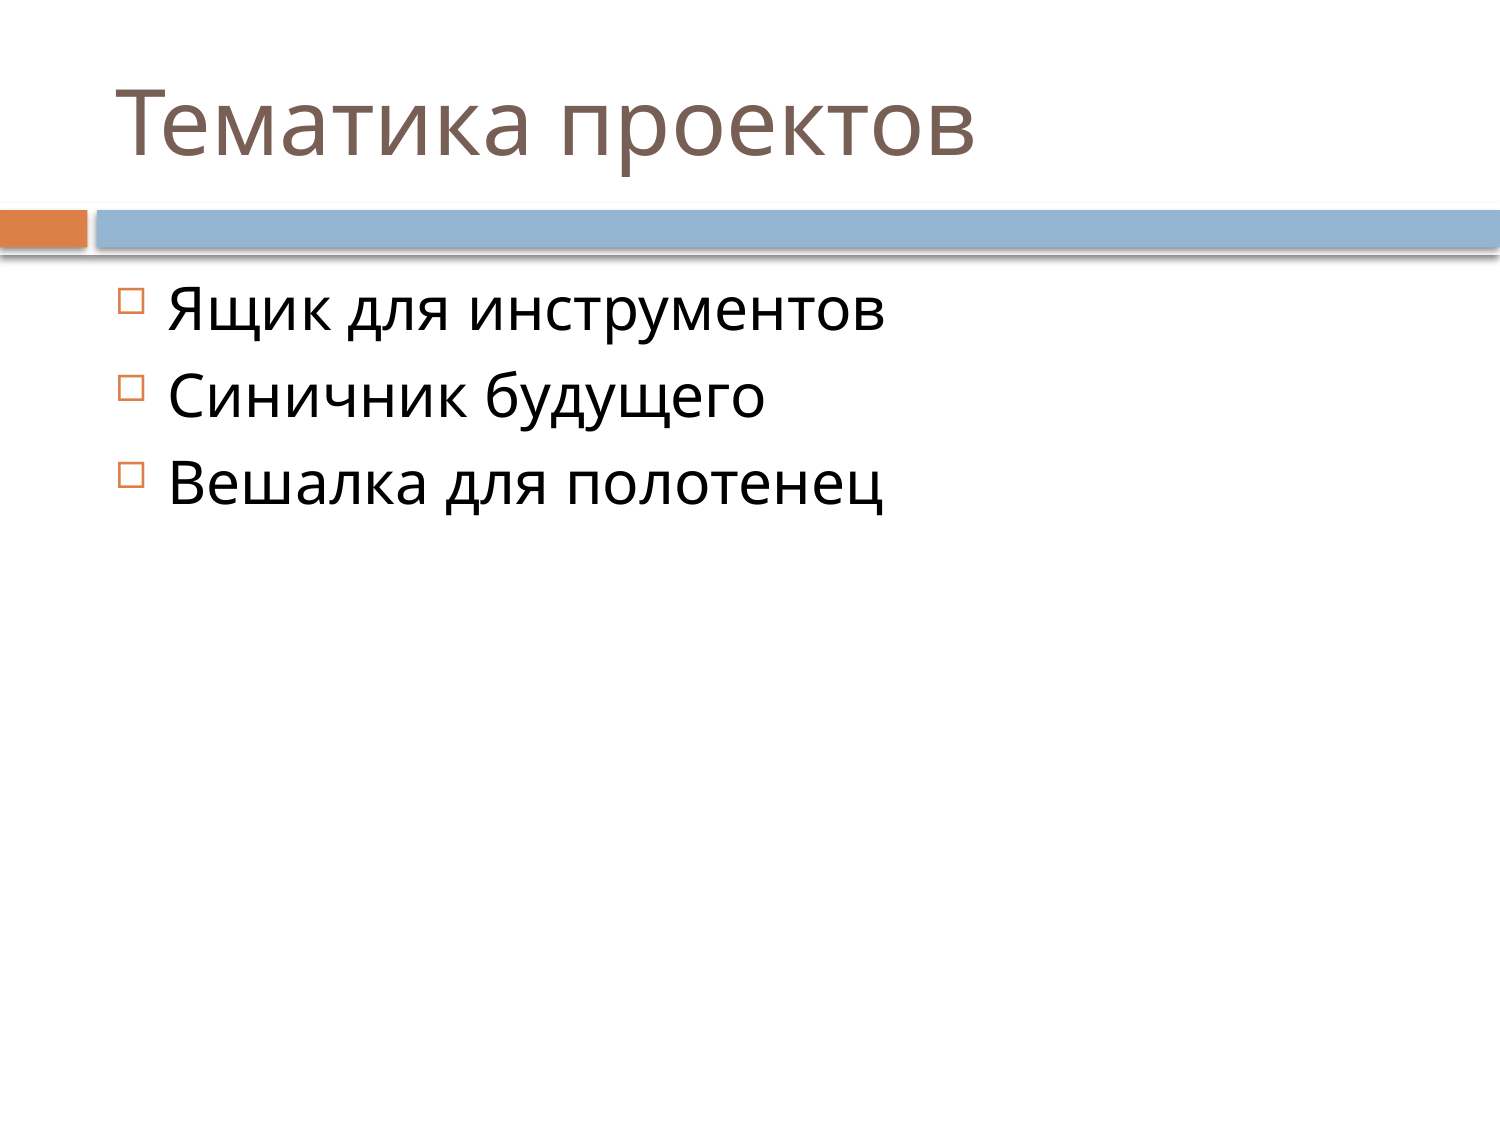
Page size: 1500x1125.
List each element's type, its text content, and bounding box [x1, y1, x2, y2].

title Тематика проектов [100, 37, 1438, 200]
list Ящик для инструментов Синичник будущего Вешалка для полотенец [100, 262, 1438, 1000]
